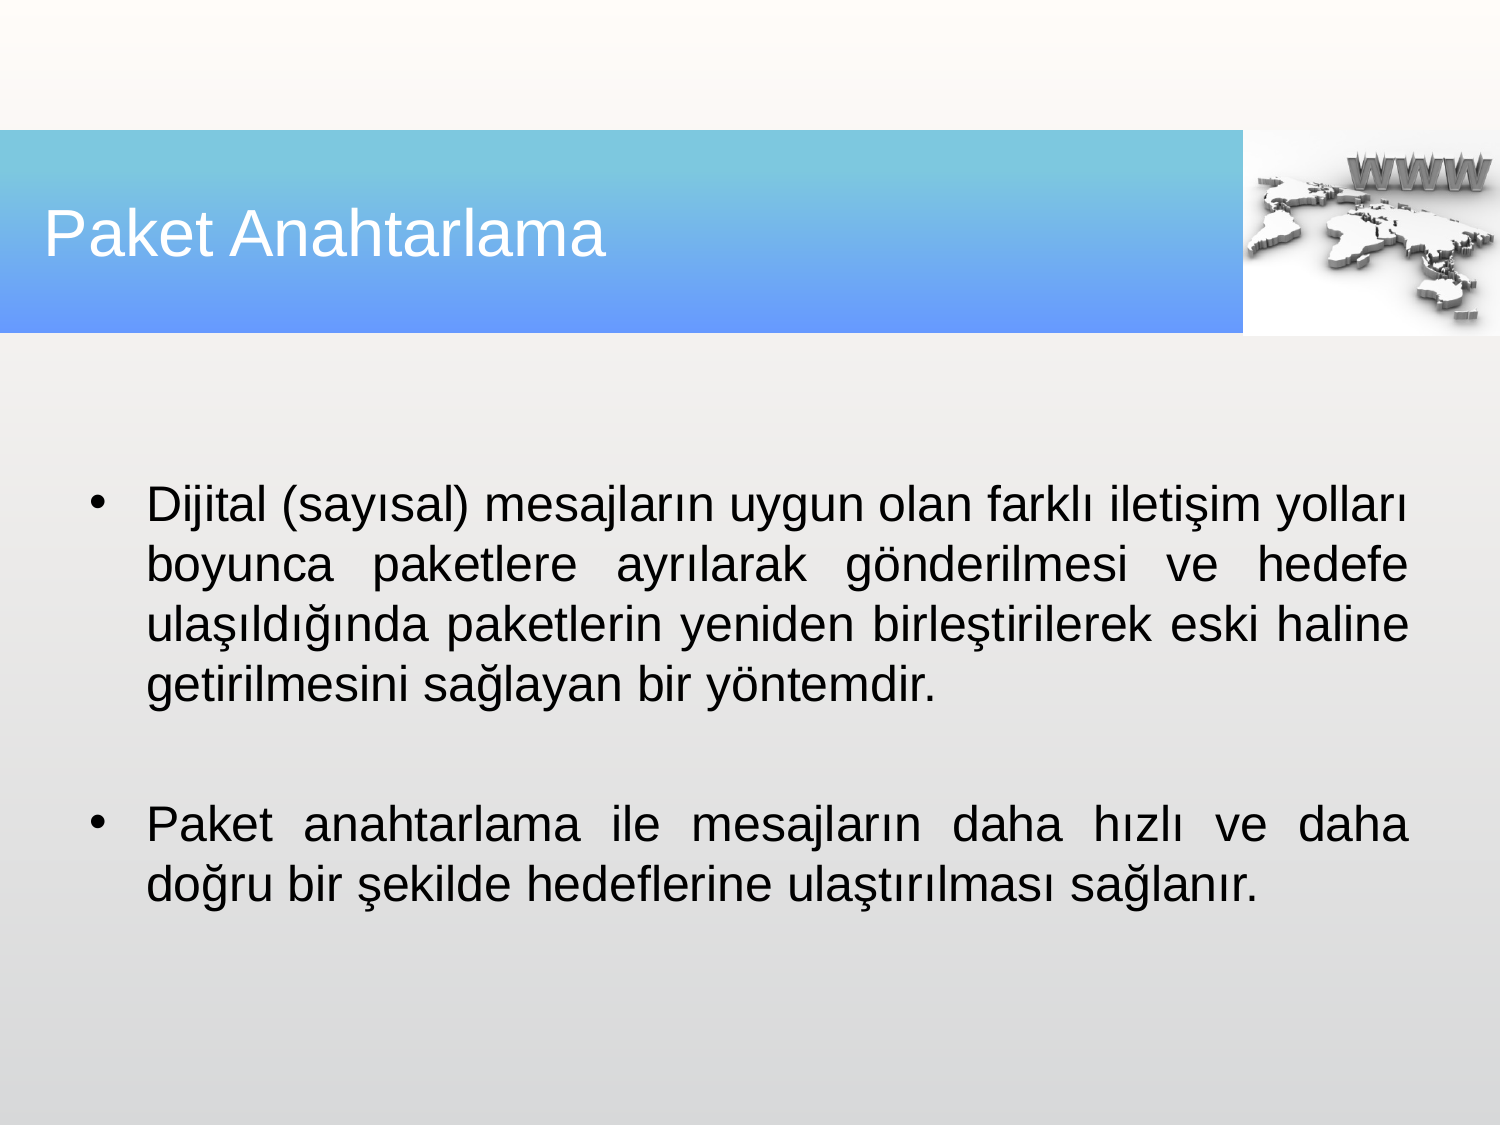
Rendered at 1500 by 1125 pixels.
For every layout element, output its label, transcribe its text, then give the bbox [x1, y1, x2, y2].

list Dijital (sayısal) mesajların uygun olan farklı iletişim yolları boyunca paketlere ayrılarak gönderilmesi ve hedefe ulaşıldığında paketlerin yeniden birleştirilerek eski haline getirilmesini sağlayan bir yöntemdir. Paket anahtarlama ile mesajların daha hızlı ve daha doğru bir şekilde hedeflerine ulaştırılması sağlanır. [75, 377, 1425, 1005]
picture [1243, 130, 1500, 336]
title Paket Anahtarlama [29, 136, 1235, 324]
